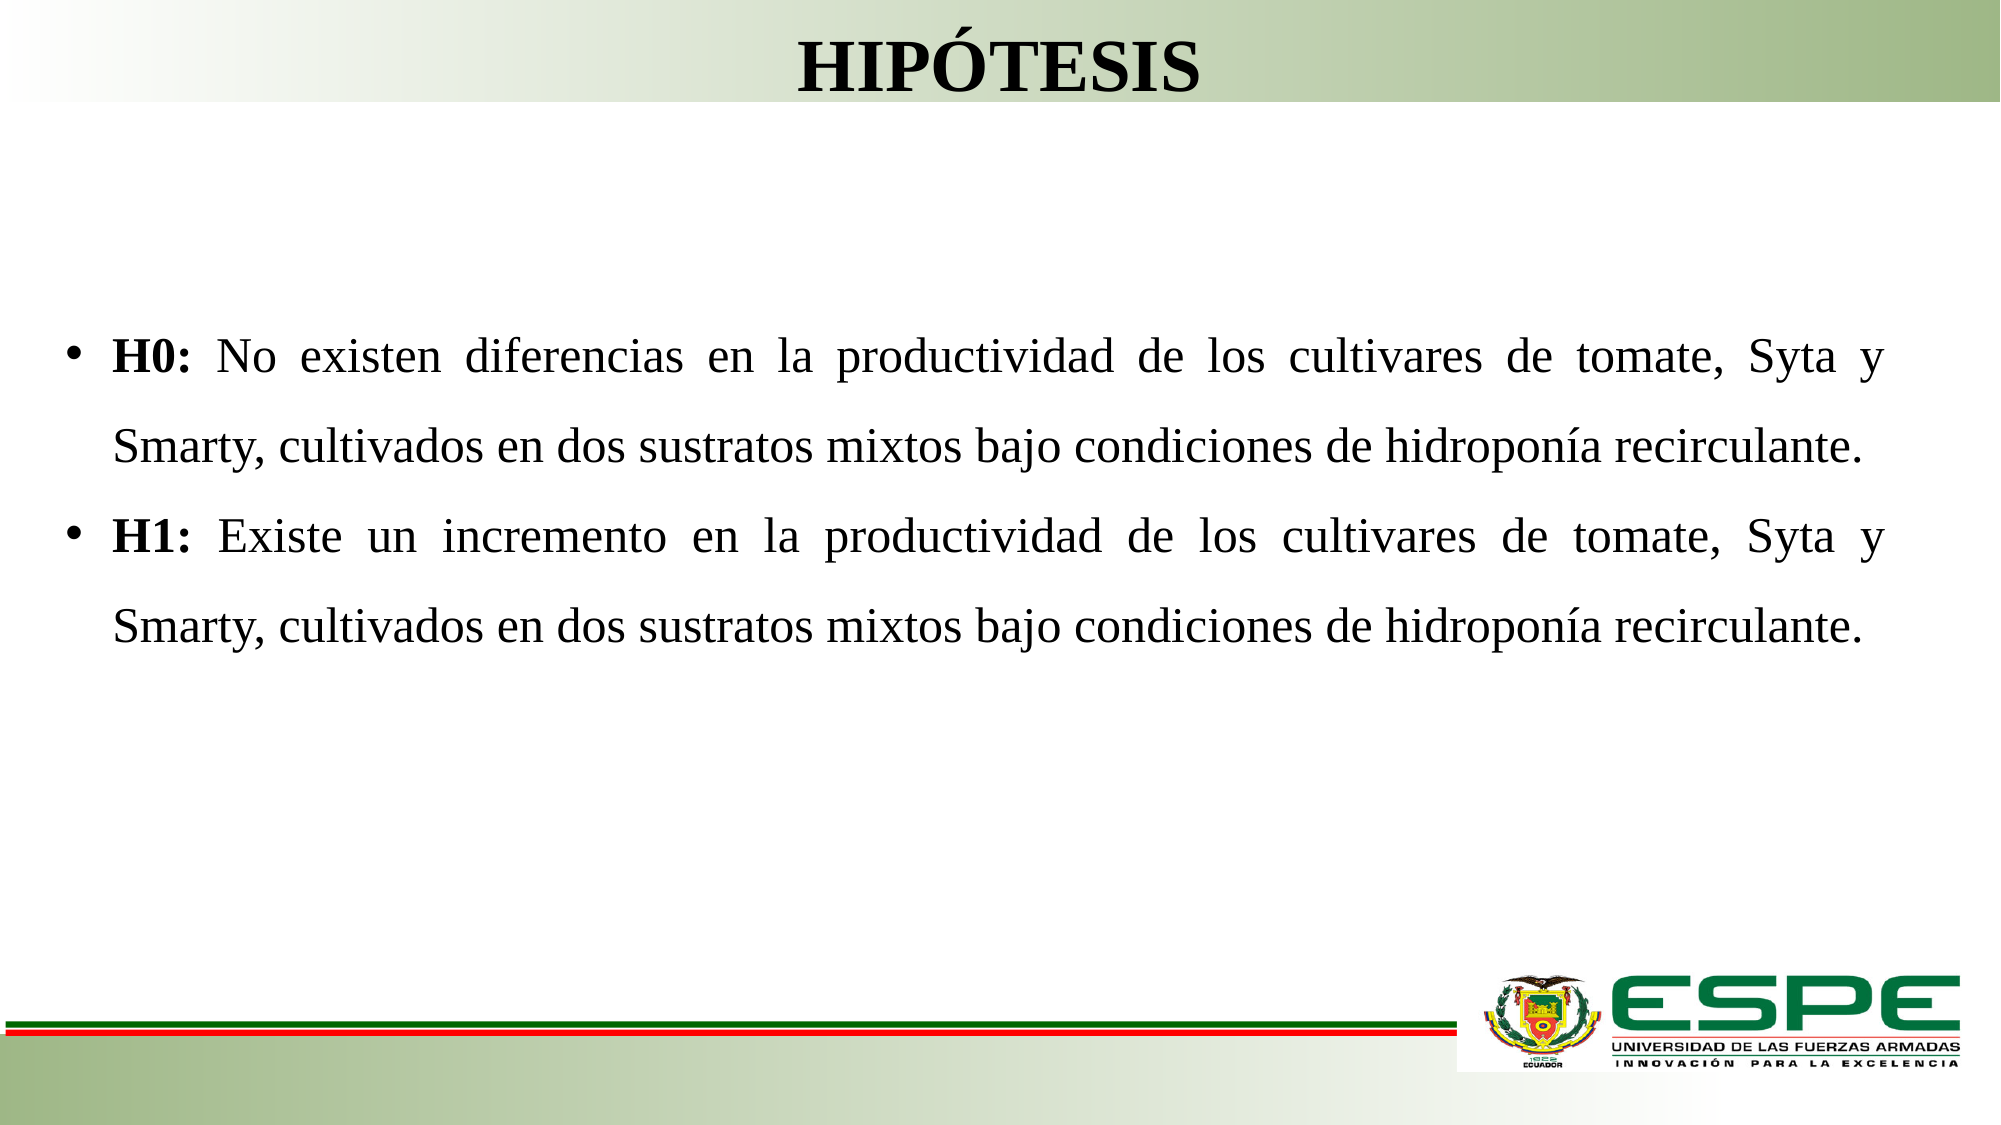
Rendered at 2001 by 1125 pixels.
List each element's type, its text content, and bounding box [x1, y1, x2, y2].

text_box H0: No existen diferencias en la productividad de los cultivares de tomate, Syta y Smarty, cultivados en dos sustratos mixtos bajo condiciones de hidroponía recirculante. H1: Existe un incremento en la productividad de los cultivares de tomate, Syta y Smarty, cultivados en dos sustratos mixtos bajo condiciones de hidroponía recirculante. [50, 284, 1902, 710]
text_box HIPÓTESIS [0, 9, 2000, 114]
picture [1456, 968, 1994, 1072]
